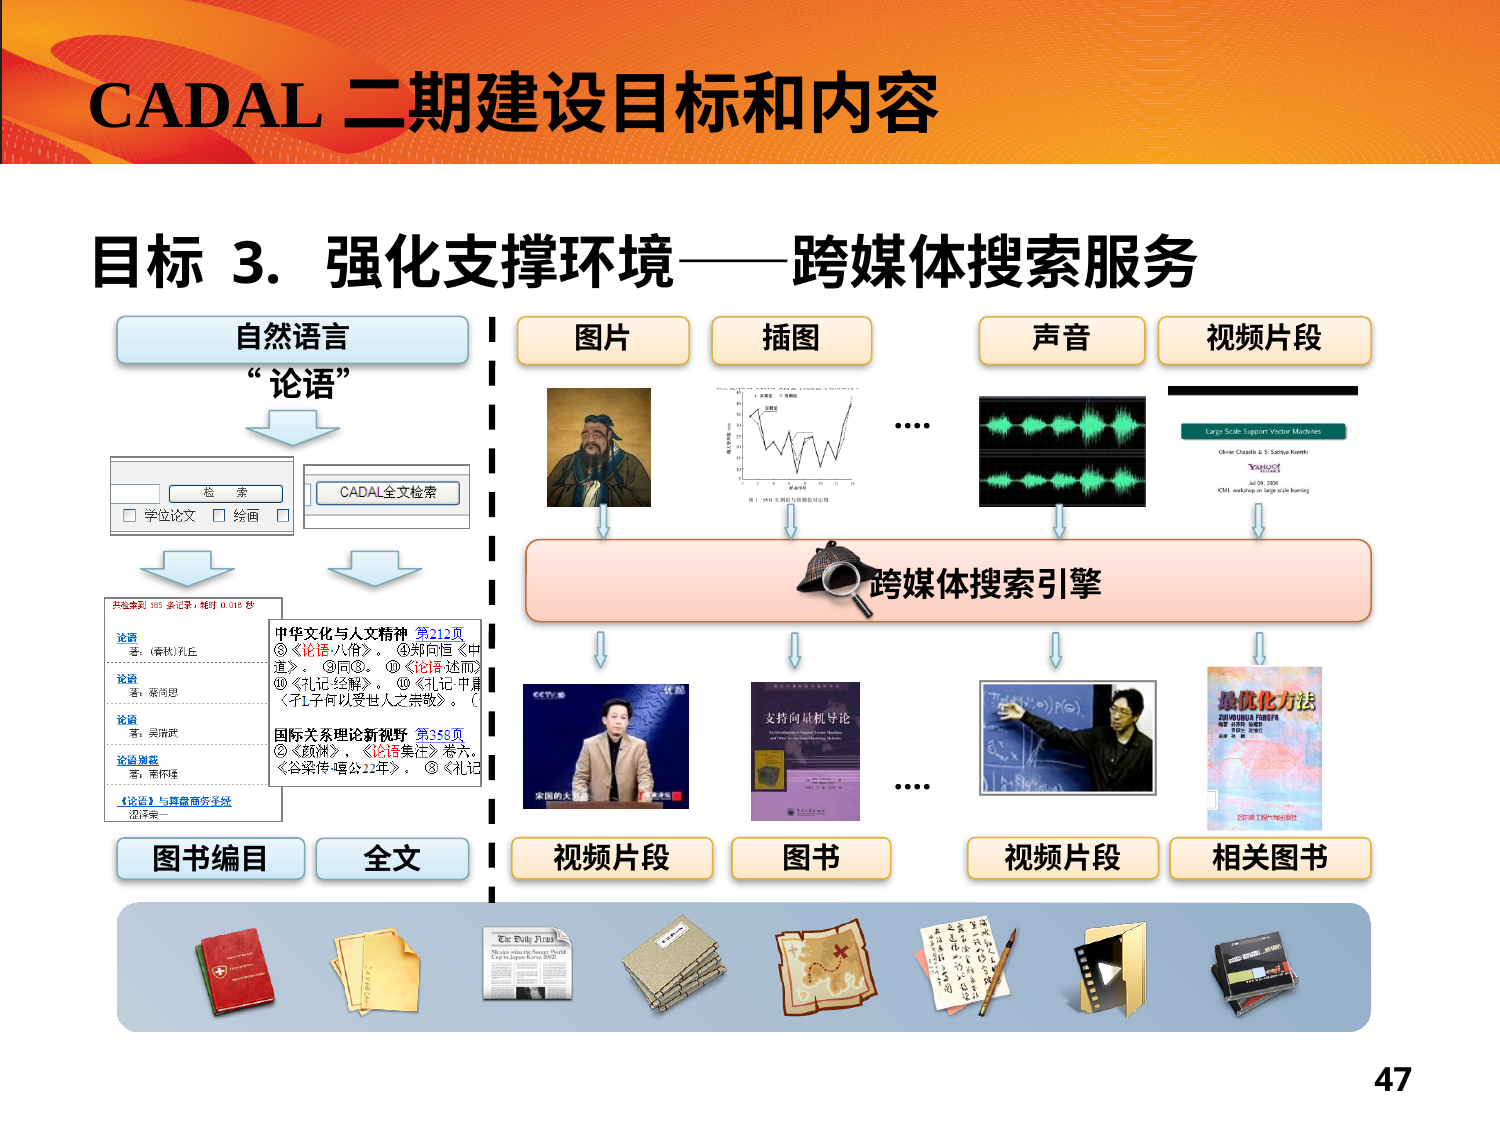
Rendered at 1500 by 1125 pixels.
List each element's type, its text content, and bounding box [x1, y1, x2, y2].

picture [620, 914, 727, 1021]
text_box [1052, 516, 1066, 541]
text_box …. [878, 748, 973, 804]
picture [110, 457, 294, 535]
text_box 插图 [711, 316, 873, 366]
picture [187, 925, 282, 1021]
text_box 图片 [516, 316, 690, 366]
picture [523, 684, 690, 809]
picture [717, 388, 861, 507]
picture [0, 0, 1500, 164]
text_box 图书 [731, 836, 892, 880]
picture [327, 925, 423, 1021]
text_box 跨媒体搜索引擎 [880, 538, 1372, 623]
text_box [594, 631, 608, 669]
picture [1054, 919, 1155, 1021]
text_box “论语” [210, 373, 387, 411]
title CADAL二期建设目标和内容 [72, 16, 1426, 150]
text_box 跨媒体搜索引擎 [525, 538, 791, 623]
text_box [245, 409, 341, 447]
picture [1168, 385, 1359, 529]
text_box [139, 550, 236, 588]
picture [773, 914, 880, 1021]
picture [751, 682, 861, 822]
picture [979, 396, 1146, 507]
picture [1206, 925, 1301, 1021]
text_box [327, 550, 423, 588]
text_box …. [878, 387, 973, 443]
picture [304, 465, 469, 529]
text_box [1253, 632, 1267, 663]
text_box 视频片段 [511, 836, 714, 880]
text_box 视频片段 [967, 836, 1160, 880]
text_box 相关图书 [1169, 836, 1372, 880]
text_box 目标 3. 强化支撑环境——跨媒体搜索服务 [73, 196, 1424, 293]
picture [480, 914, 575, 1009]
picture [105, 598, 481, 822]
text_box 视频片段 [1157, 316, 1372, 366]
text_box [788, 632, 802, 670]
text_box 声音 [978, 316, 1146, 366]
picture [547, 388, 651, 507]
text_box [784, 515, 798, 541]
picture [979, 679, 1158, 797]
text_box 全文 [315, 837, 470, 881]
text_box 自然语言 [116, 315, 469, 365]
text_box [596, 515, 610, 541]
picture [913, 914, 1020, 1021]
text_box [117, 902, 1372, 1032]
text_box [1049, 632, 1063, 670]
picture [1205, 664, 1324, 833]
picture [796, 539, 880, 622]
text_box 图书编目 [116, 837, 306, 880]
